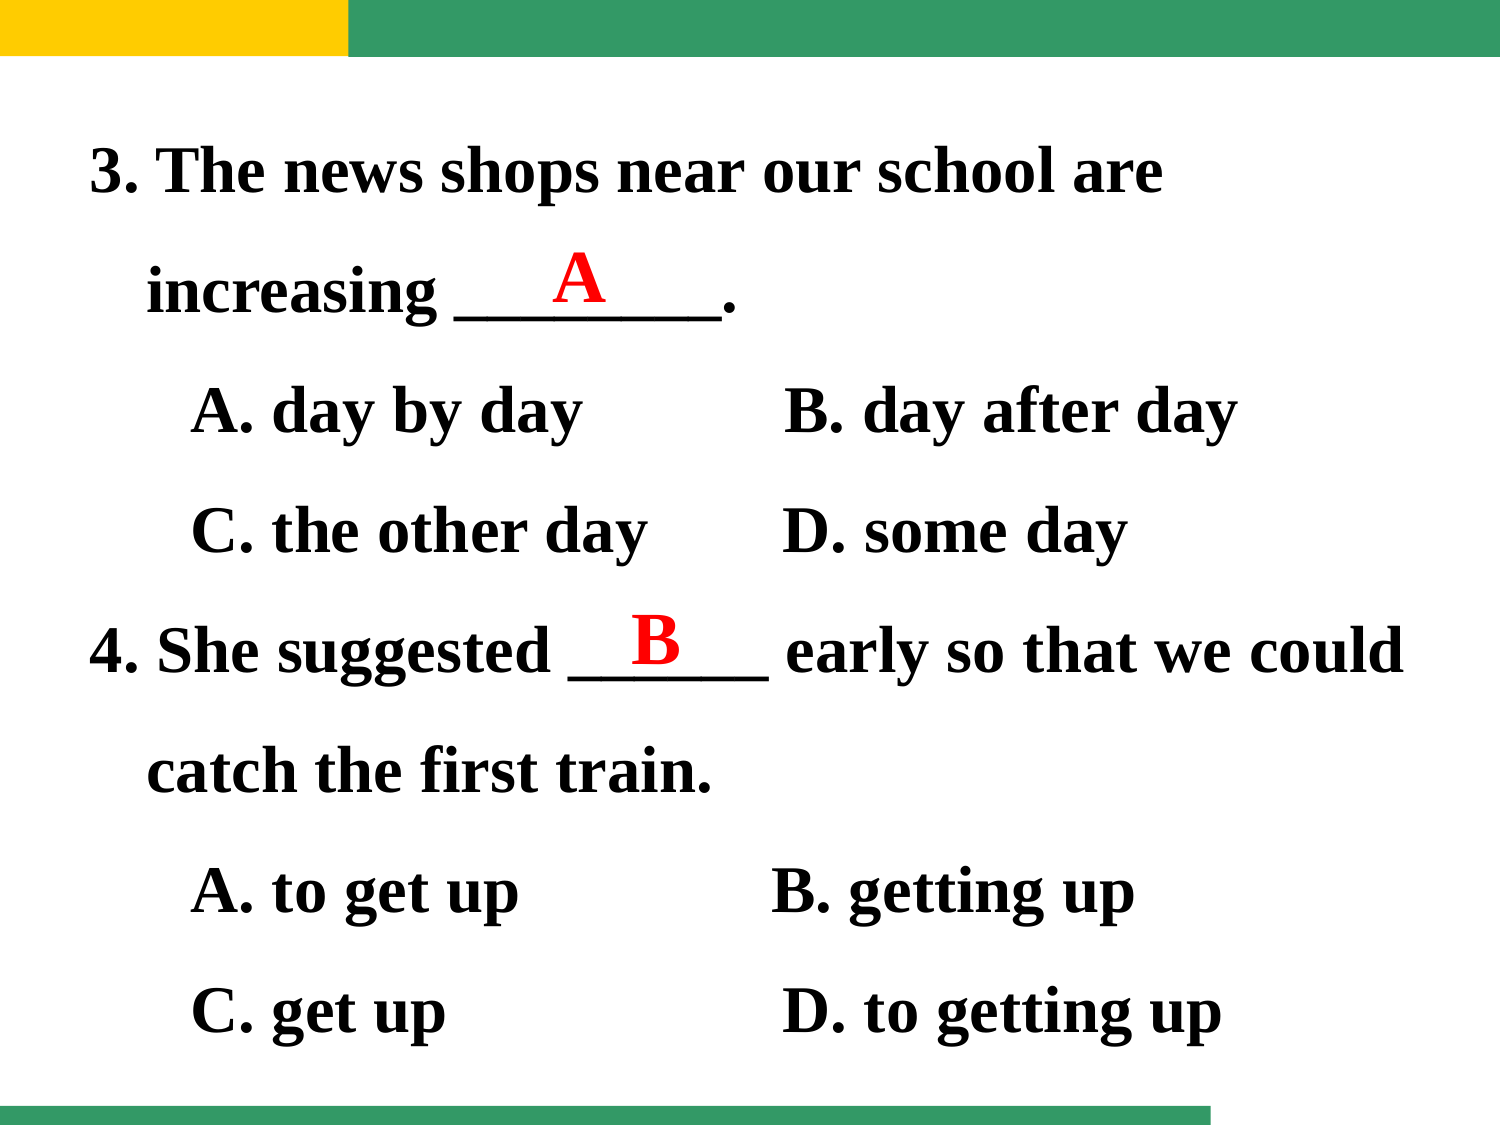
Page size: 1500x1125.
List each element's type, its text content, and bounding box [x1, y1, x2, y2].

text_box A [537, 219, 634, 325]
text_box 3. The news shops near our school are increasing ________. A. day by day B. day after day C. the other day D. some day 4. She suggested ______ early so that we could catch the first train. A. to get up B. getting up C. get up D. to getting up [75, 78, 1463, 1053]
text_box B [616, 582, 713, 687]
